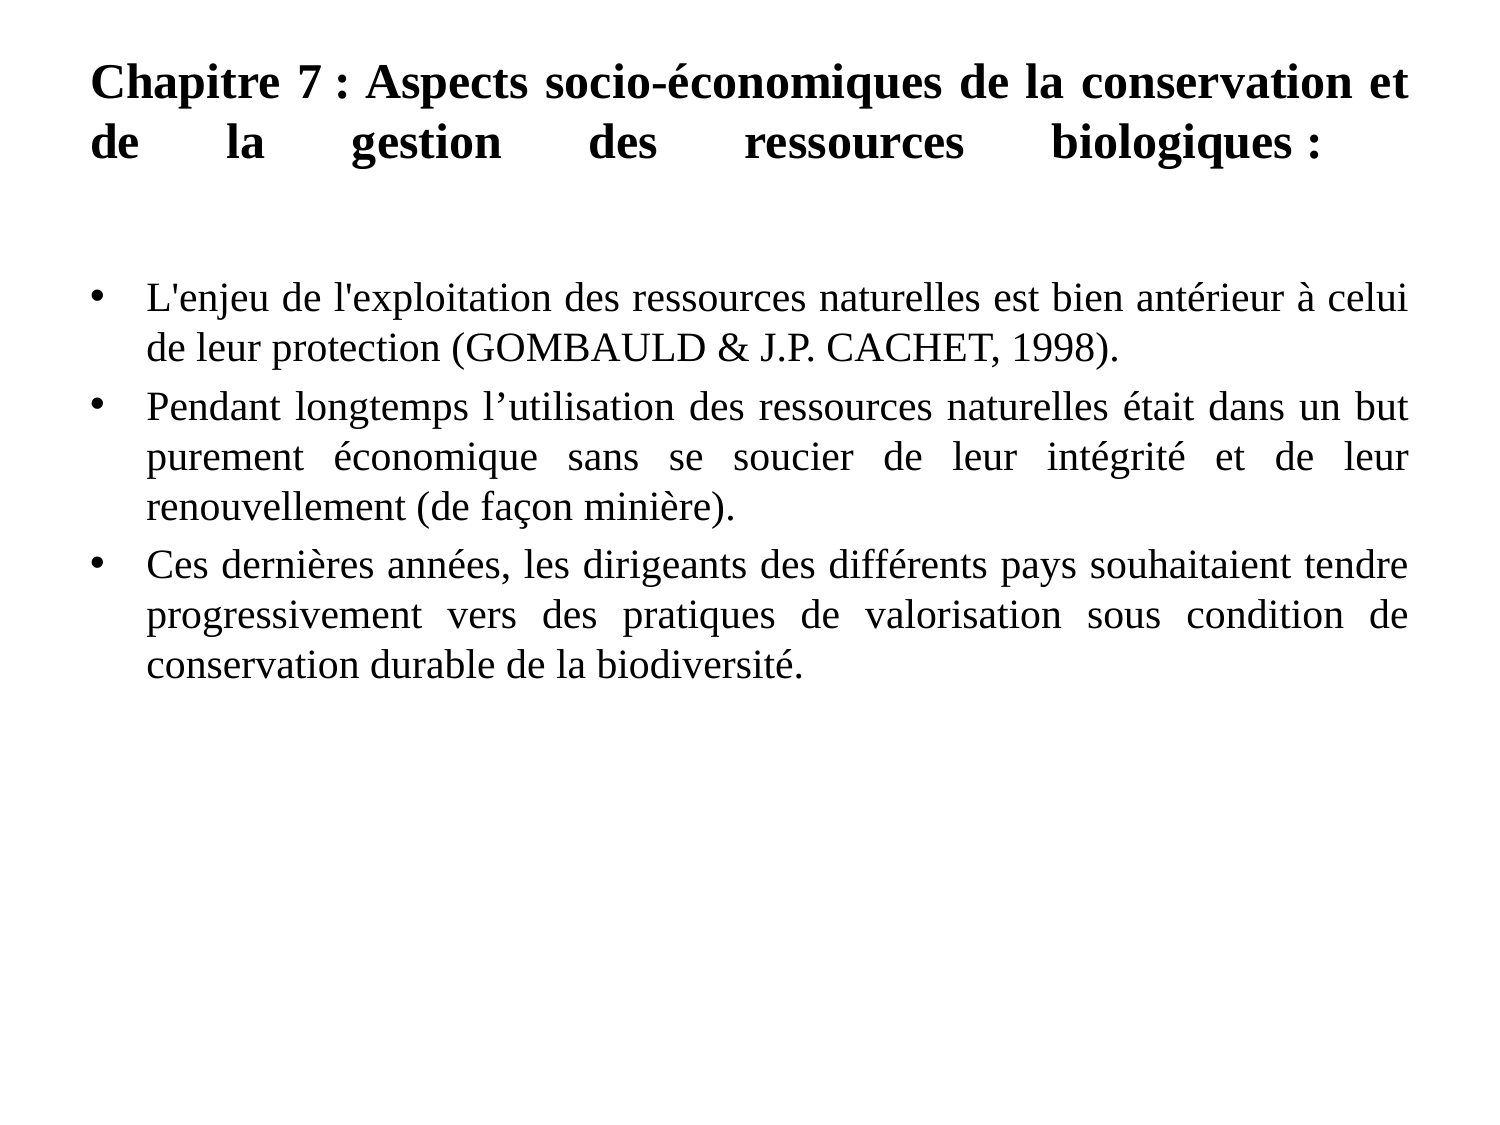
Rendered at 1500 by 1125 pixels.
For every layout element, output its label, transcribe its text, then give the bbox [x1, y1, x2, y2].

list L'enjeu de l'exploitation des ressources naturelles est bien antérieur à celui de leur protection (GOMBAULD & J.P. CACHET, 1998). Pendant longtemps l’utilisation des ressources naturelles était dans un but purement économique sans se soucier de leur intégrité et de leur renouvellement (de façon minière). Ces dernières années, les dirigeants des différents pays souhaitaient tendre progressivement vers des pratiques de valorisation sous condition de conservation durable de la biodiversité. [75, 262, 1425, 1005]
title Chapitre 7 : Aspects socio-économiques de la conservation et de la gestion des ressources biologiques : [75, 45, 1425, 233]
